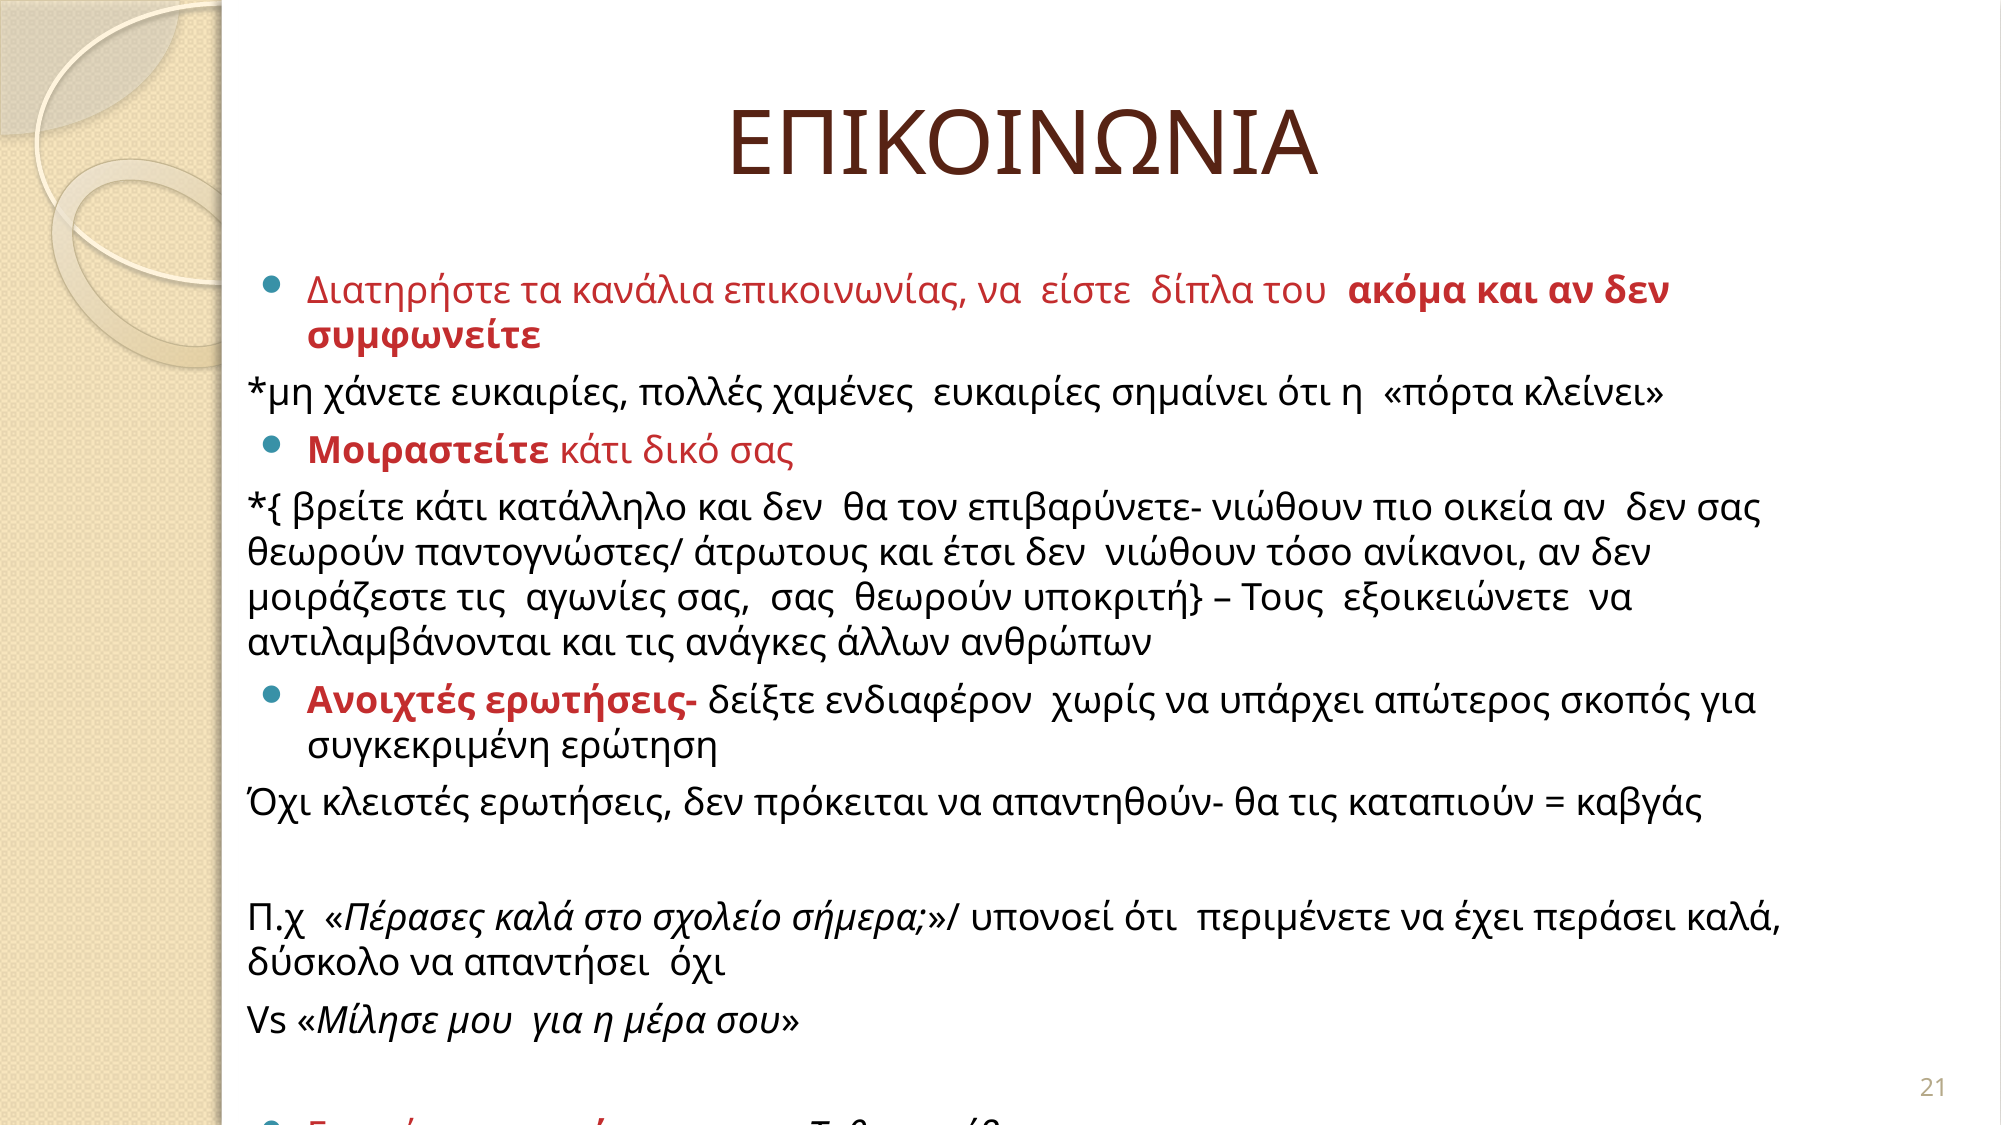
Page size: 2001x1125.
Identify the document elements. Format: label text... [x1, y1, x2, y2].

title ΕΠΙΚΟΙΝΩΝΙΑ [90, 45, 1954, 233]
list Διατηρήστε τα κανάλια επικοινωνίας, να είστε δίπλα του ακόμα και αν δεν συμφωνείτε *μη χάνετε ευκαιρίες, πολλές χαμένες ευκαιρίες σημαίνει ότι η «πόρτα κλείνει» Μοιραστείτε κάτι δικό σας *{ βρείτε κάτι κατάλληλο και δεν θα τον επιβαρύνετε- νιώθουν πιο οικεία αν δεν σας θεωρούν παντογνώστες/ άτρωτους και έτσι δεν νιώθουν τόσο ανίκανοι, αν δεν μοιράζεστε τις αγωνίες σας, σας θεωρούν υποκριτή} – Τους εξοικειώνετε να αντιλαμβάνονται και τις ανάγκες άλλων ανθρώπων Ανοιχτές ερωτήσεις- δείξτε ενδιαφέρον χωρίς να υπάρχει απώτερος σκοπός για συγκεκριμένη ερώτηση Όχι κλειστές ερωτήσεις, δεν πρόκειται να απαντηθούν- θα τις καταπιούν = καβγάς Π.χ «Πέρασες καλά στο σχολείο σήμερα;»/ υπονοεί ότι περιμένετε να έχει περάσει καλά, δύσκολο να απαντήσει όχι Vs «Μίλησε μου για η μέρα σου» Ερωτήσεις παρότρυνσης « Τι θα συνέβαινε αν…..» [232, 258, 1888, 1105]
slide_number 21 [1883, 1034, 1984, 1113]
